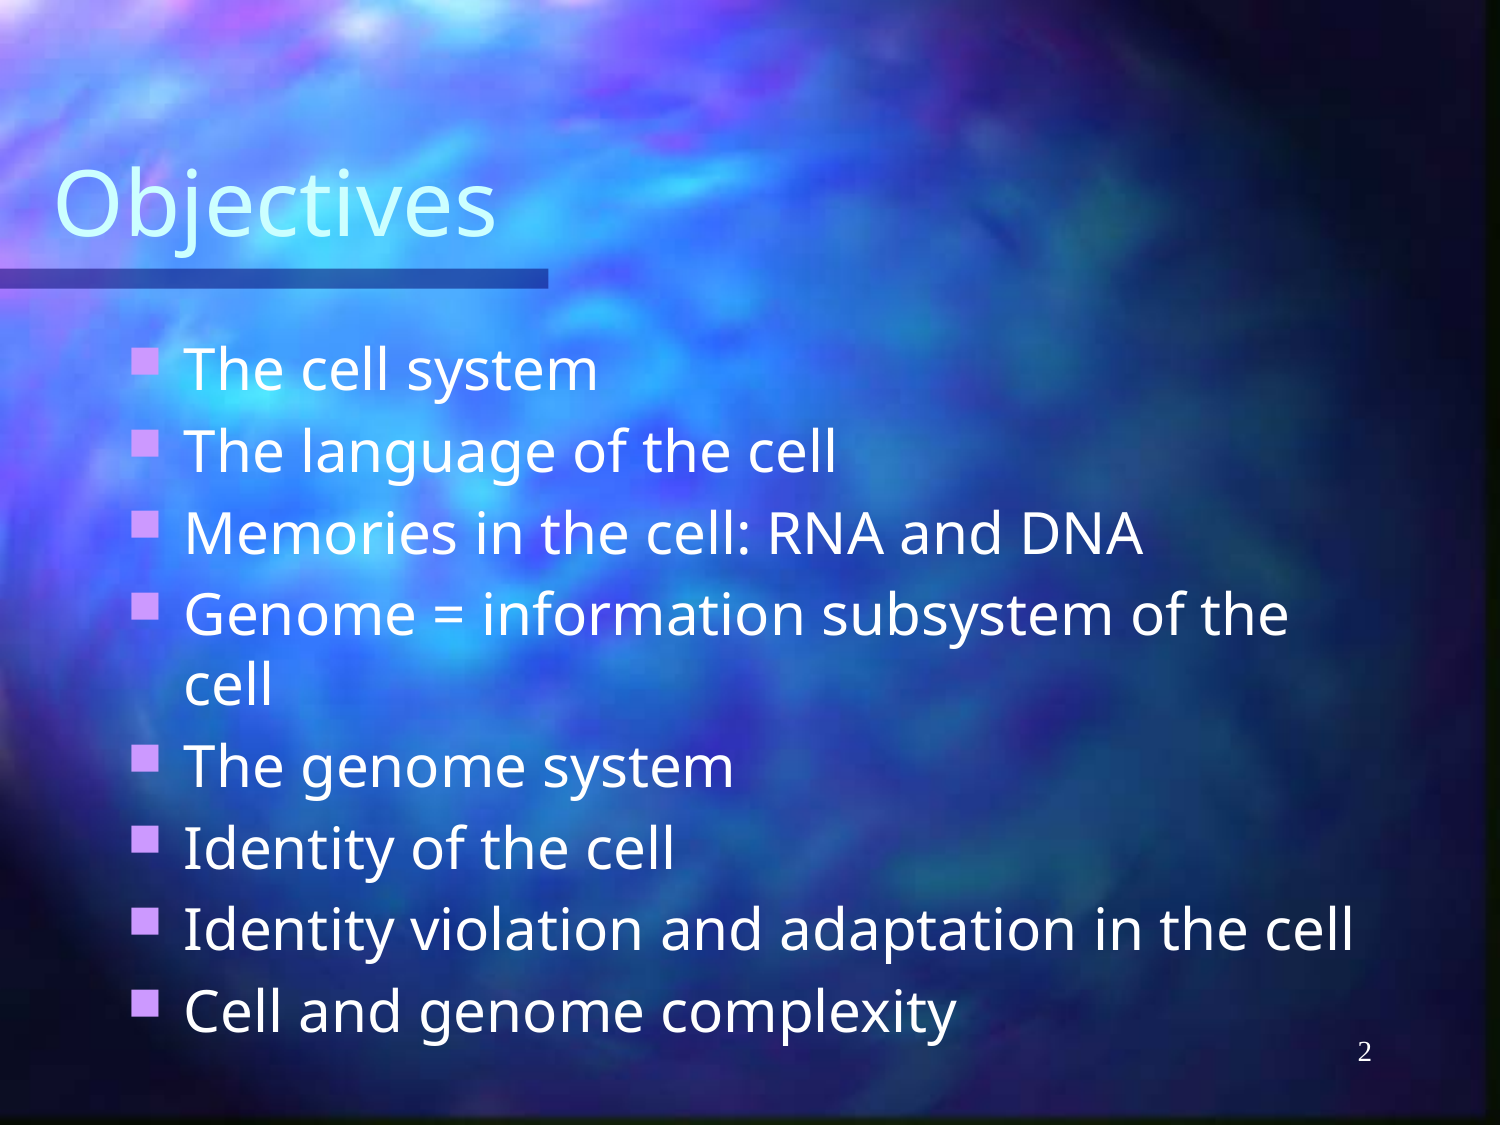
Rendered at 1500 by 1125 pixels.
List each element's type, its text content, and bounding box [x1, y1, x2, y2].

picture [0, 0, 1500, 1125]
slide_number 2 [1074, 1025, 1388, 1100]
title Objectives [37, 75, 1313, 263]
list The cell system The language of the cell Memories in the cell: RNA and DNA Genome = information subsystem of the cell The genome system Identity of the cell Identity violation and adaptation in the cell Cell and genome complexity [112, 324, 1388, 1000]
